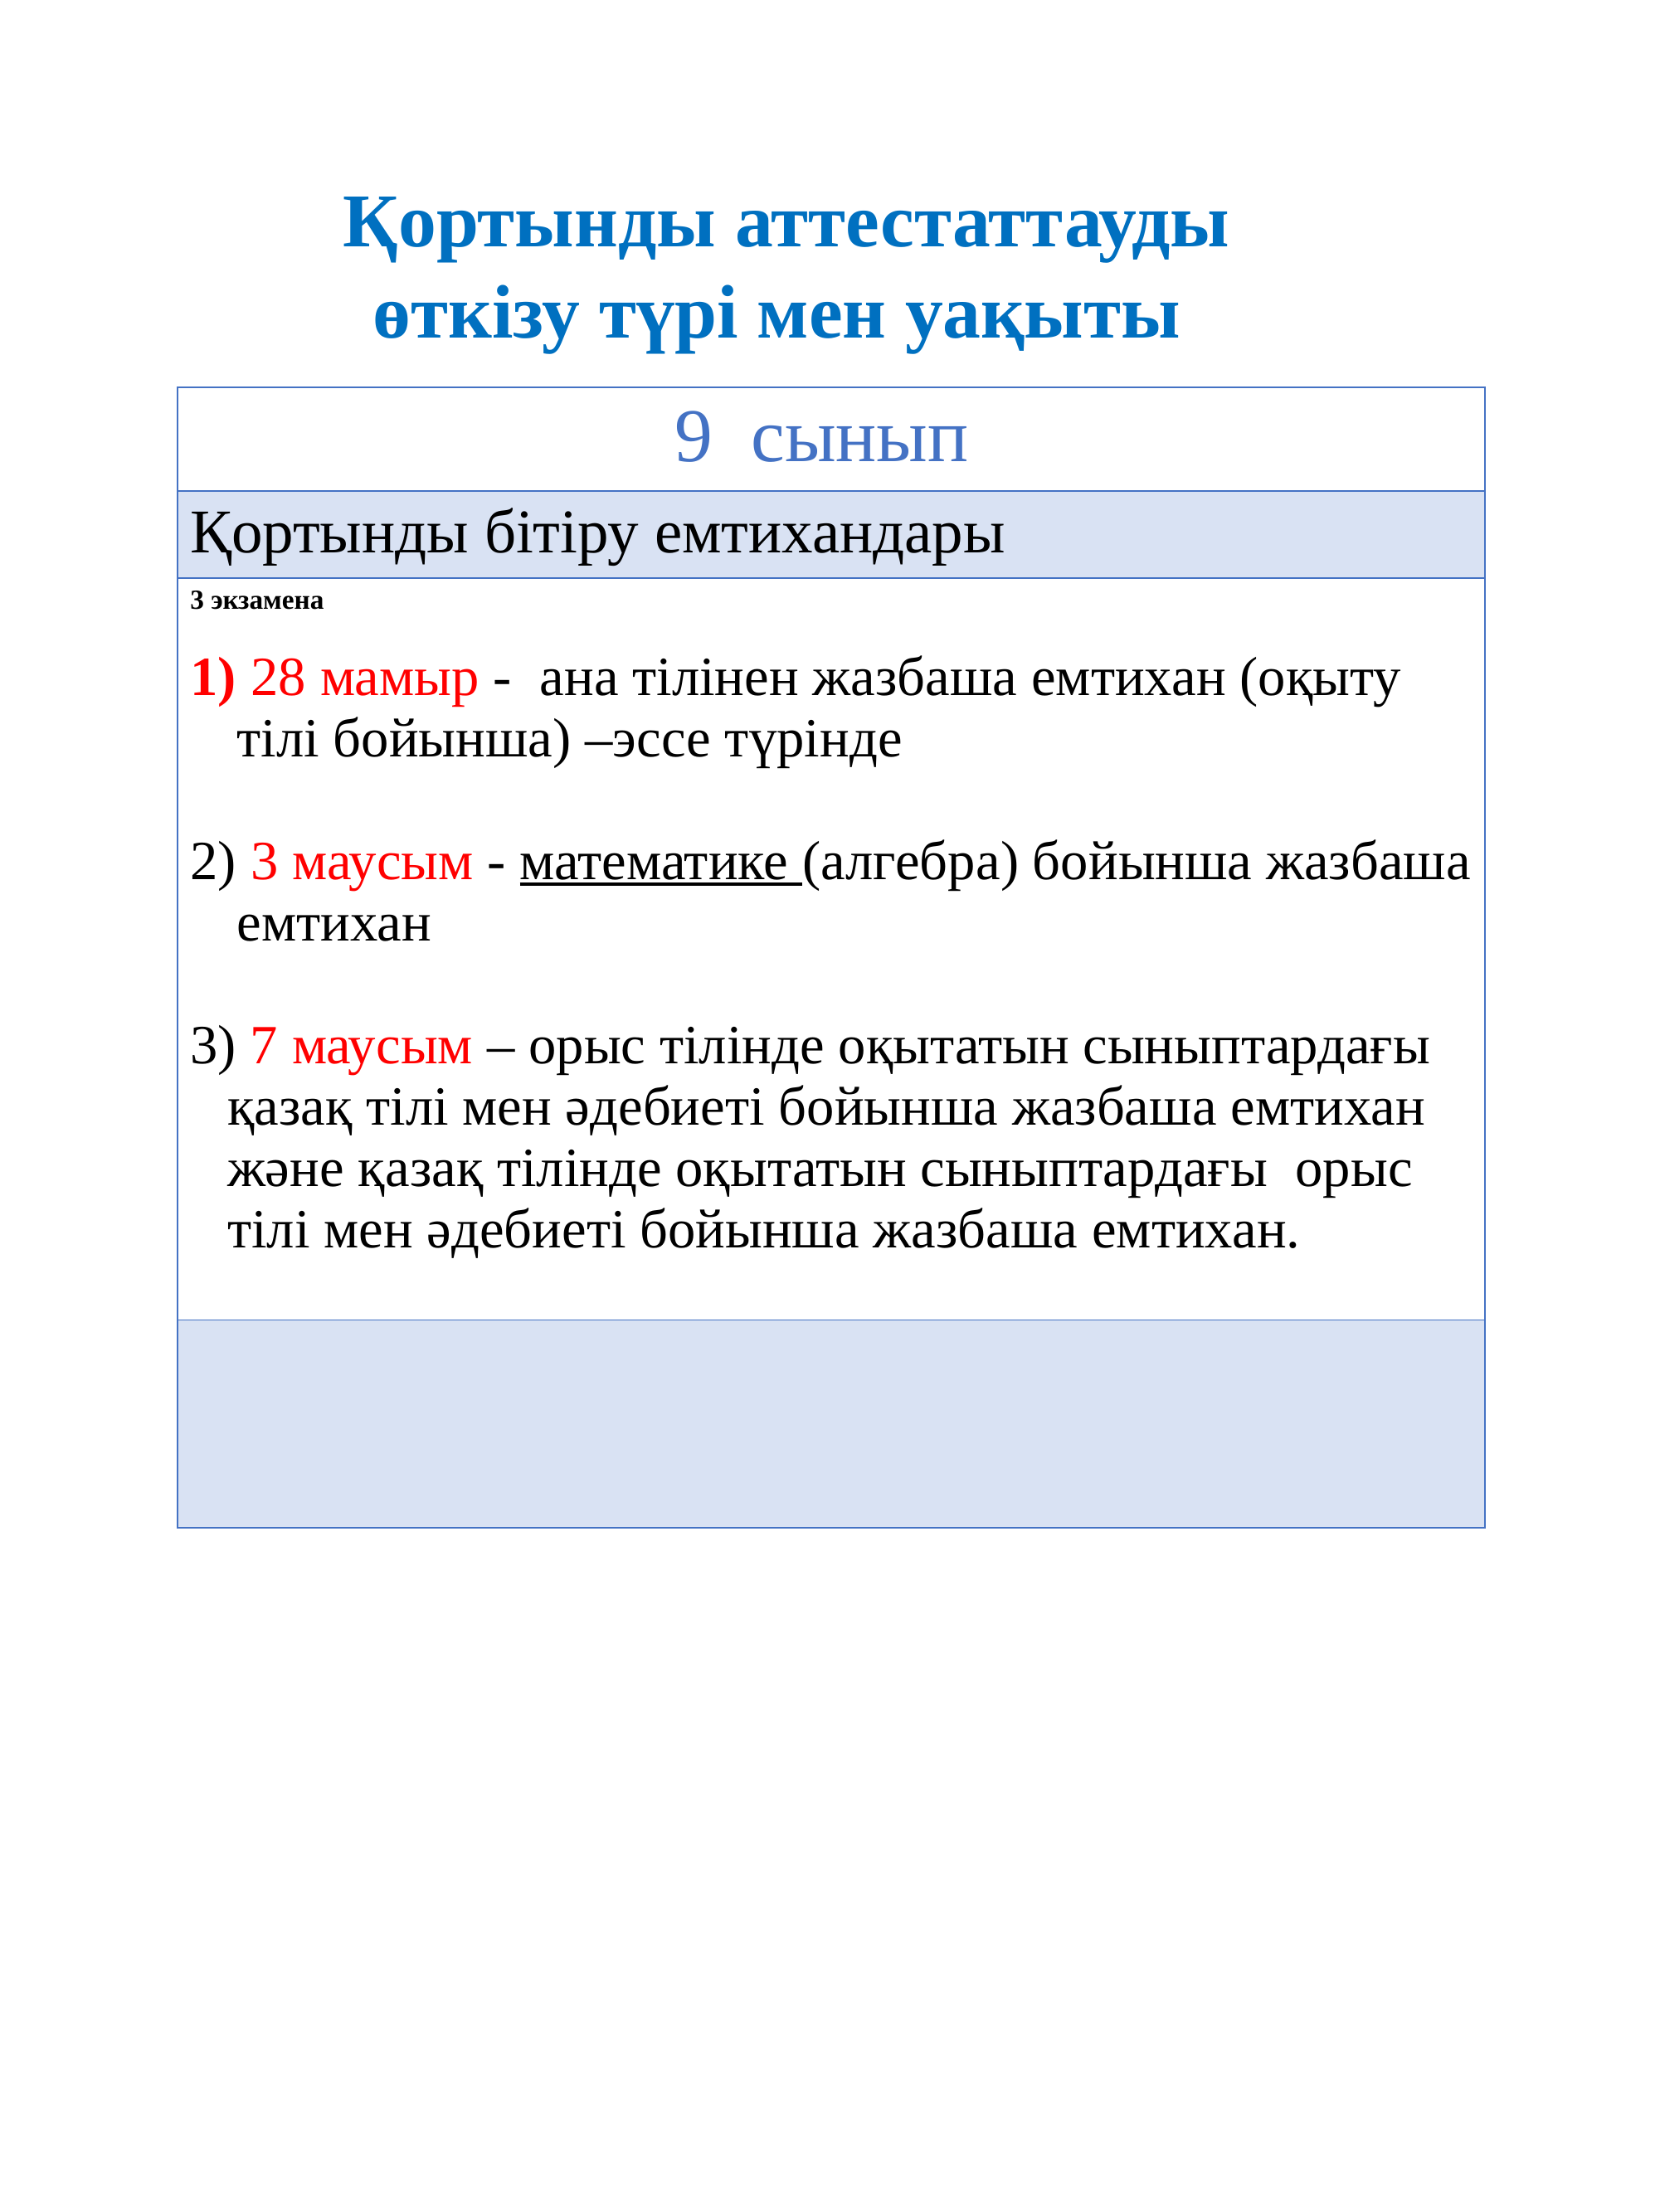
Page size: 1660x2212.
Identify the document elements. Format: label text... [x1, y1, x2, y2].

table_cell Қортынды бітіру емтихандары [178, 492, 1484, 577]
table_header 9 сынып [178, 388, 1484, 490]
text_box Қортынды аттестаттауды өткізу түрі мен уақыты [22, 164, 1570, 360]
table_cell [178, 1320, 1484, 1527]
table_cell 3 экзамена 28 мамыр - ана тілінен жазбаша емтихан (оқыту тілі бойынша) –эссе түрінде 3 маусым - математике (алгебра) бойынша жазбаша емтихан 3) 7 маусым – орыс тілінде оқытатын сыныптардағы қазақ тілі мен әдебиеті бойынша жазбаша емтихан және қазақ тілінде оқытатын сыныптардағы орыс тілі мен әдебиеті бойынша жазбаша емтихан. [178, 579, 1484, 1320]
